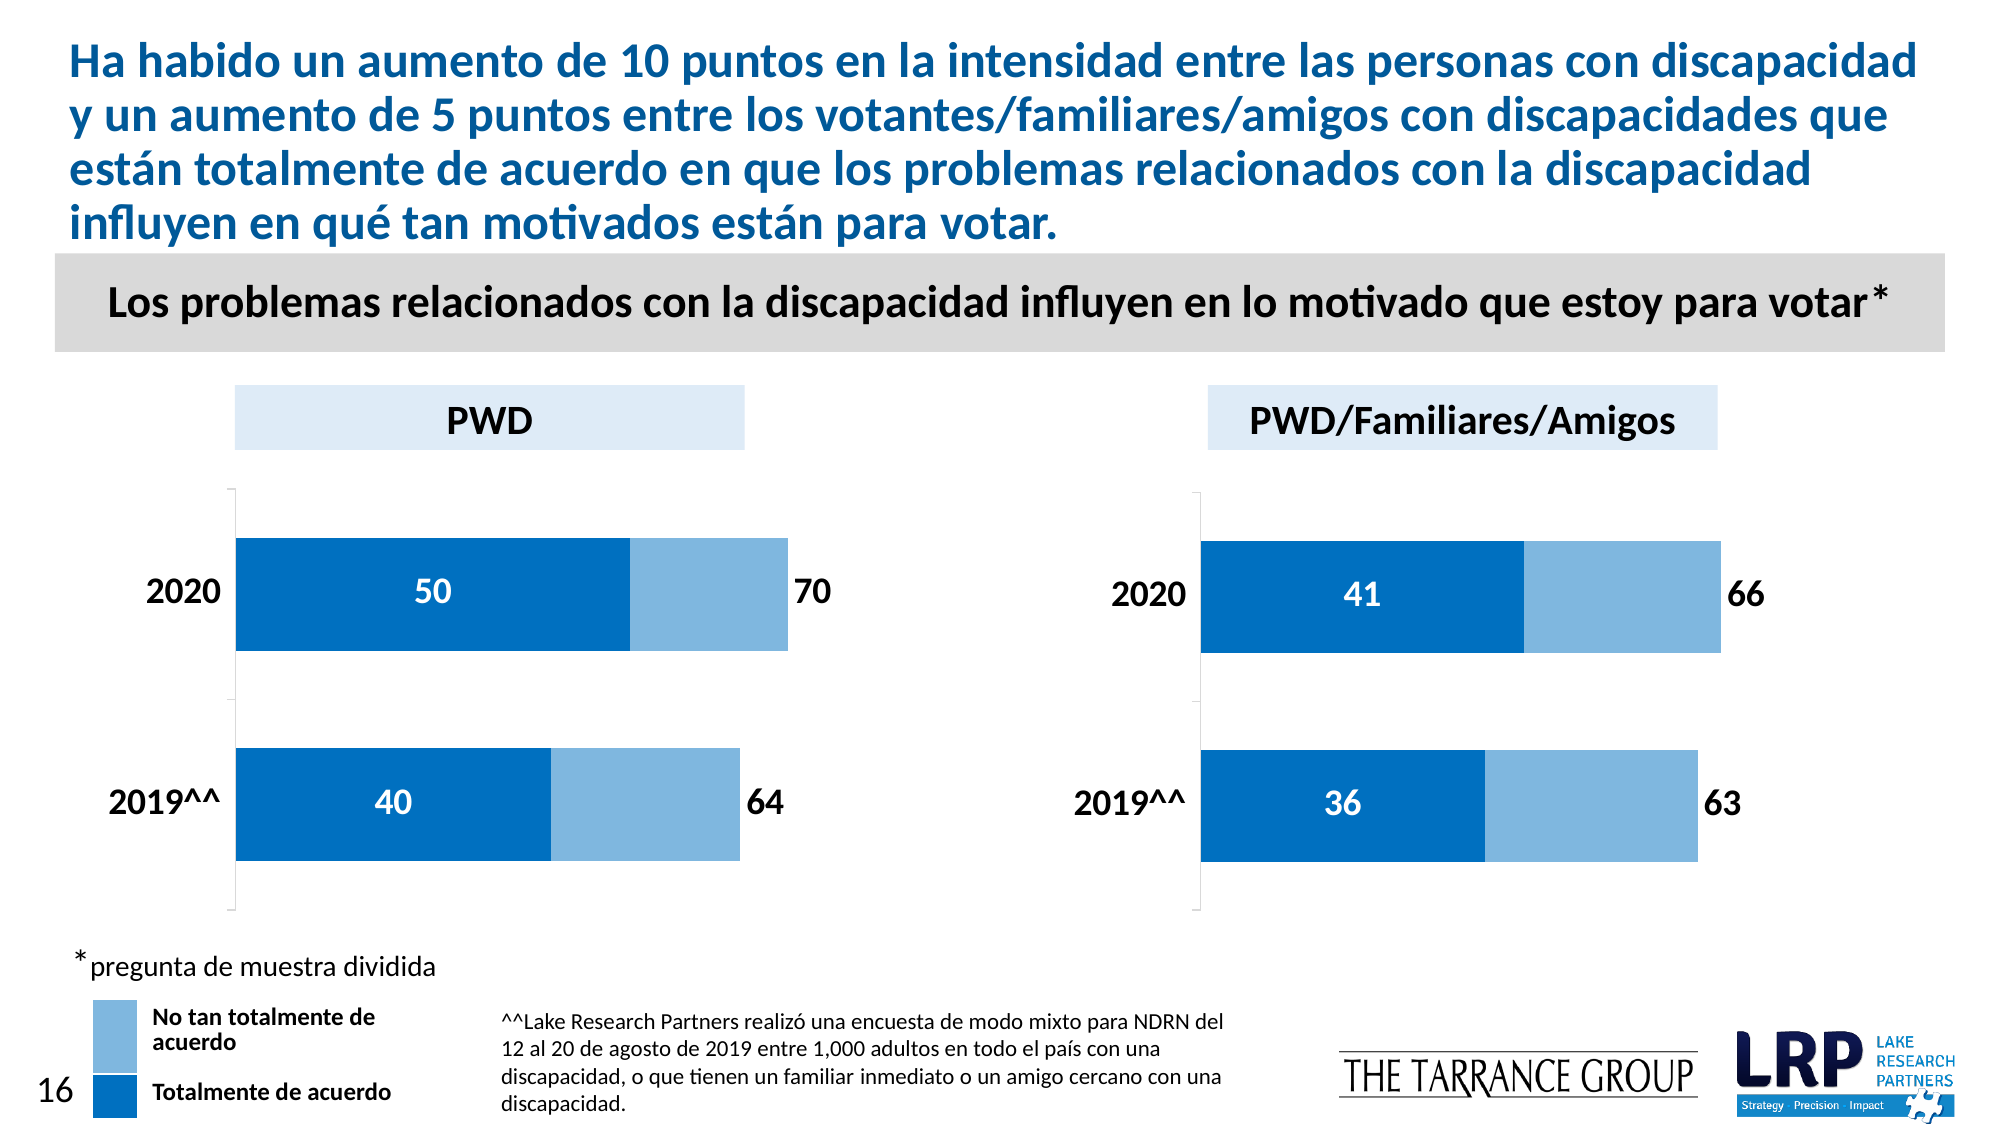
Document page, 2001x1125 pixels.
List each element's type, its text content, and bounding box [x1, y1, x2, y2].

title Ha habido un aumento de 10 puntos en la intensidad entre las personas con discapacidad y un aumento de 5 puntos entre los votantes/familiares/amigos con discapacidades que están totalmente de acuerdo en que los problemas relacionados con la discapacidad influyen en qué tan motivados están para votar. [54, 34, 1945, 250]
text_box PWD/Familiares/Amigos [1207, 385, 1718, 450]
table_header [93, 1000, 137, 1073]
table_cell Totalmente de acuerdo [138, 1075, 414, 1118]
text_box ^^Lake Research Partners realizó una encuesta de modo mixto para NDRN del 12 al 20 de agosto de 2019 entre 1,000 adultos en todo el país con una discapacidad, o que tienen un familiar inmediato o un amigo cercano con una discapacidad. [486, 999, 1267, 1124]
text_box PWD [234, 385, 745, 450]
chart [89, 480, 1044, 919]
text_box *pregunta de muestra dividida [56, 932, 567, 992]
chart [1054, 483, 2000, 919]
picture [1735, 1030, 1958, 1125]
table_header No tan totalmente de acuerdo [138, 1000, 414, 1073]
text_box Los problemas relacionados con la discapacidad influyen en lo motivado que estoy para votar* [54, 253, 1945, 352]
table_cell [93, 1075, 137, 1118]
picture [1337, 1042, 1700, 1103]
